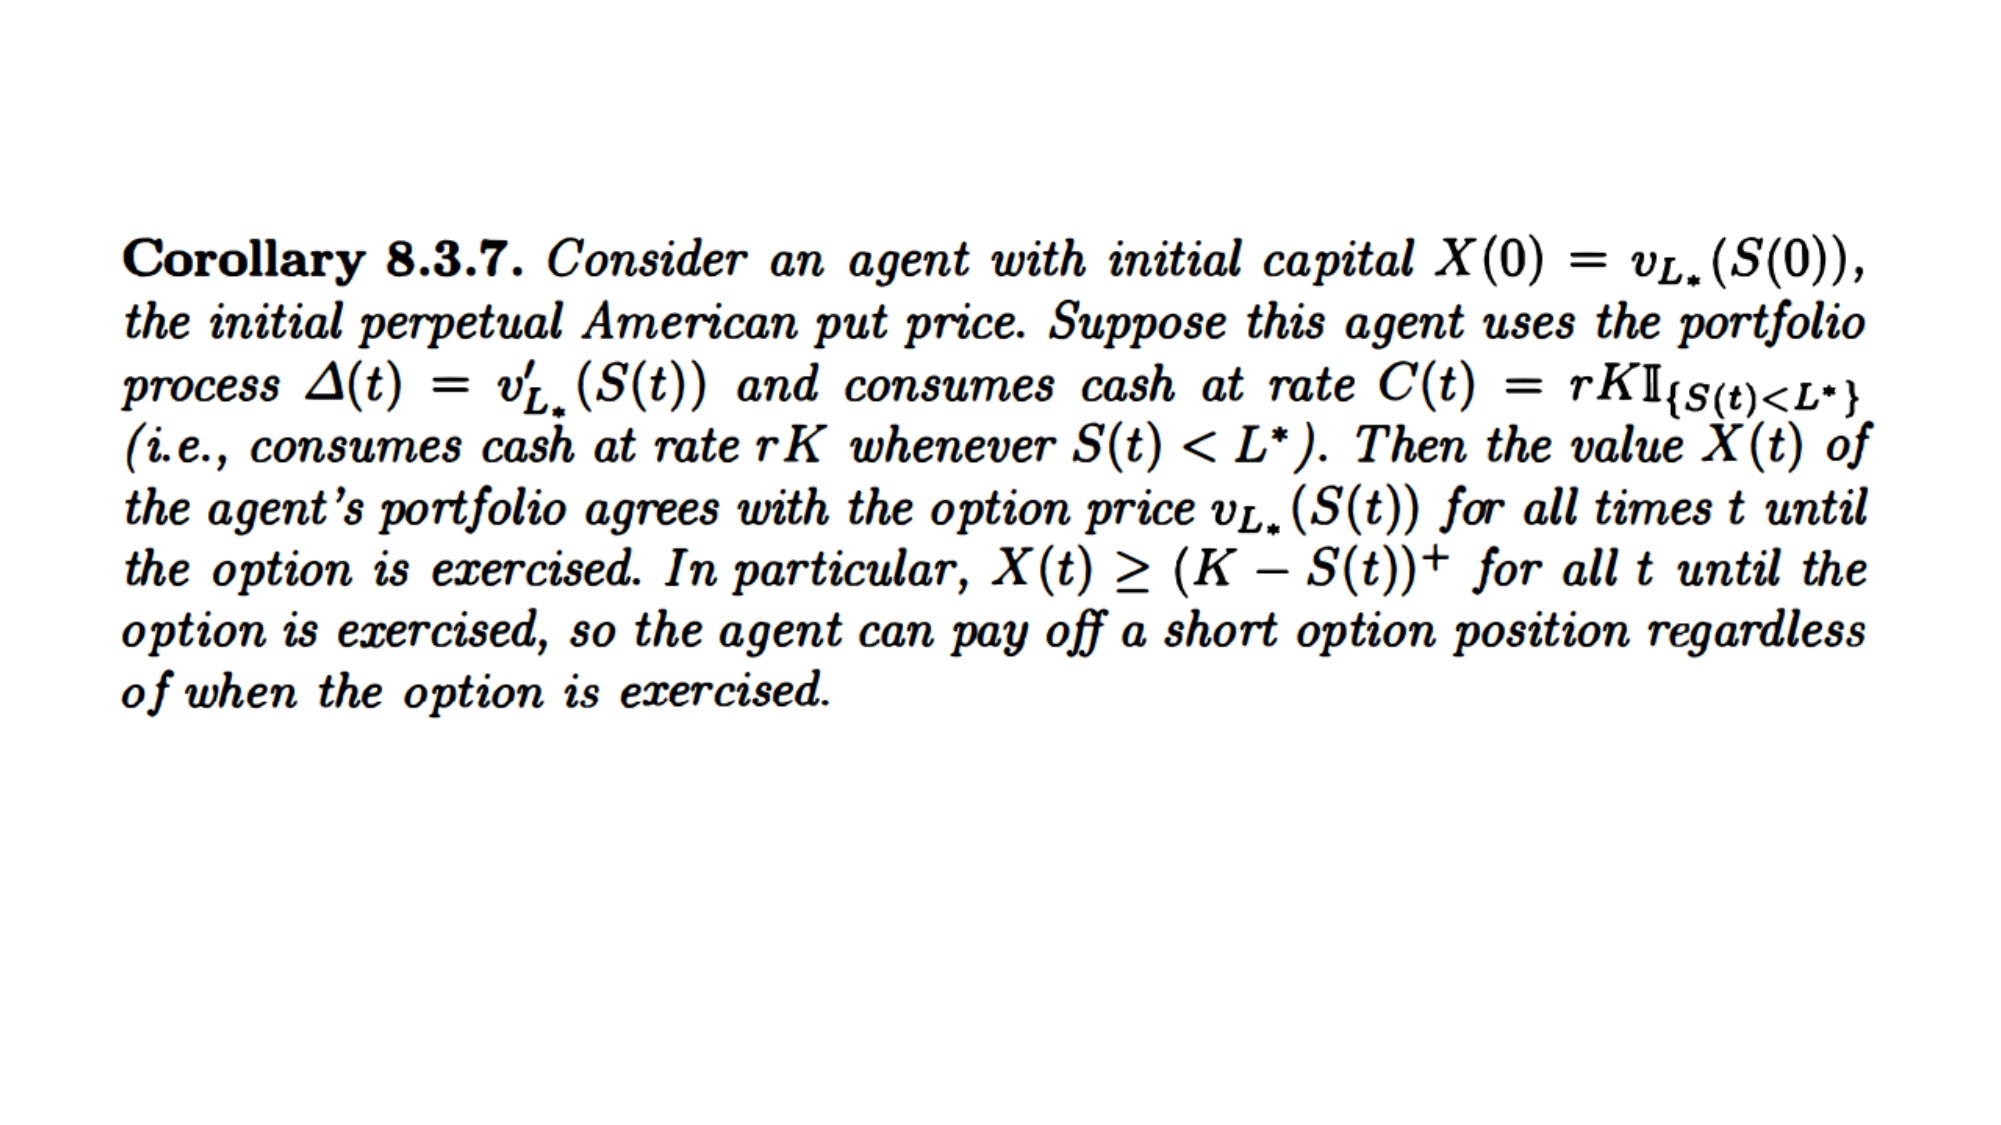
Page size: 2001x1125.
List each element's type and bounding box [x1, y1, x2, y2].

picture [93, 214, 1907, 753]
